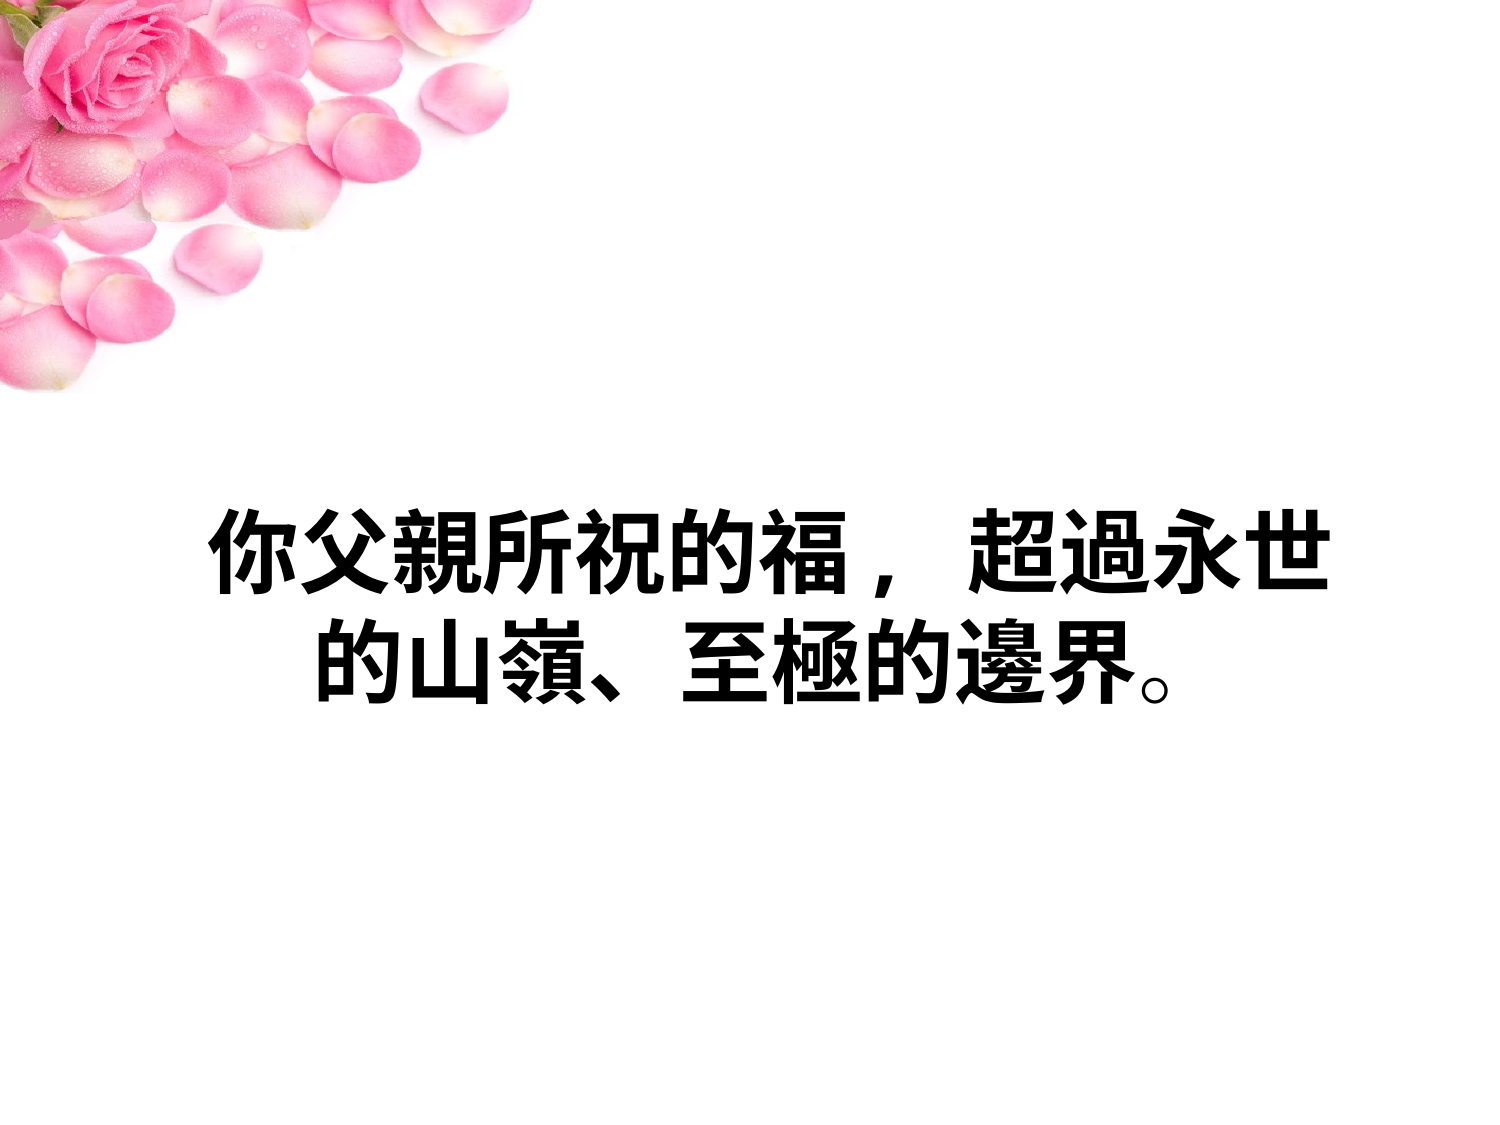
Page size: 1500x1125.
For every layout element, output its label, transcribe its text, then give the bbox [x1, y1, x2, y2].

picture [0, 0, 541, 411]
text_box 你父親所祝的福, 超過永世的山嶺、至極的邊界。 [187, 487, 1356, 833]
